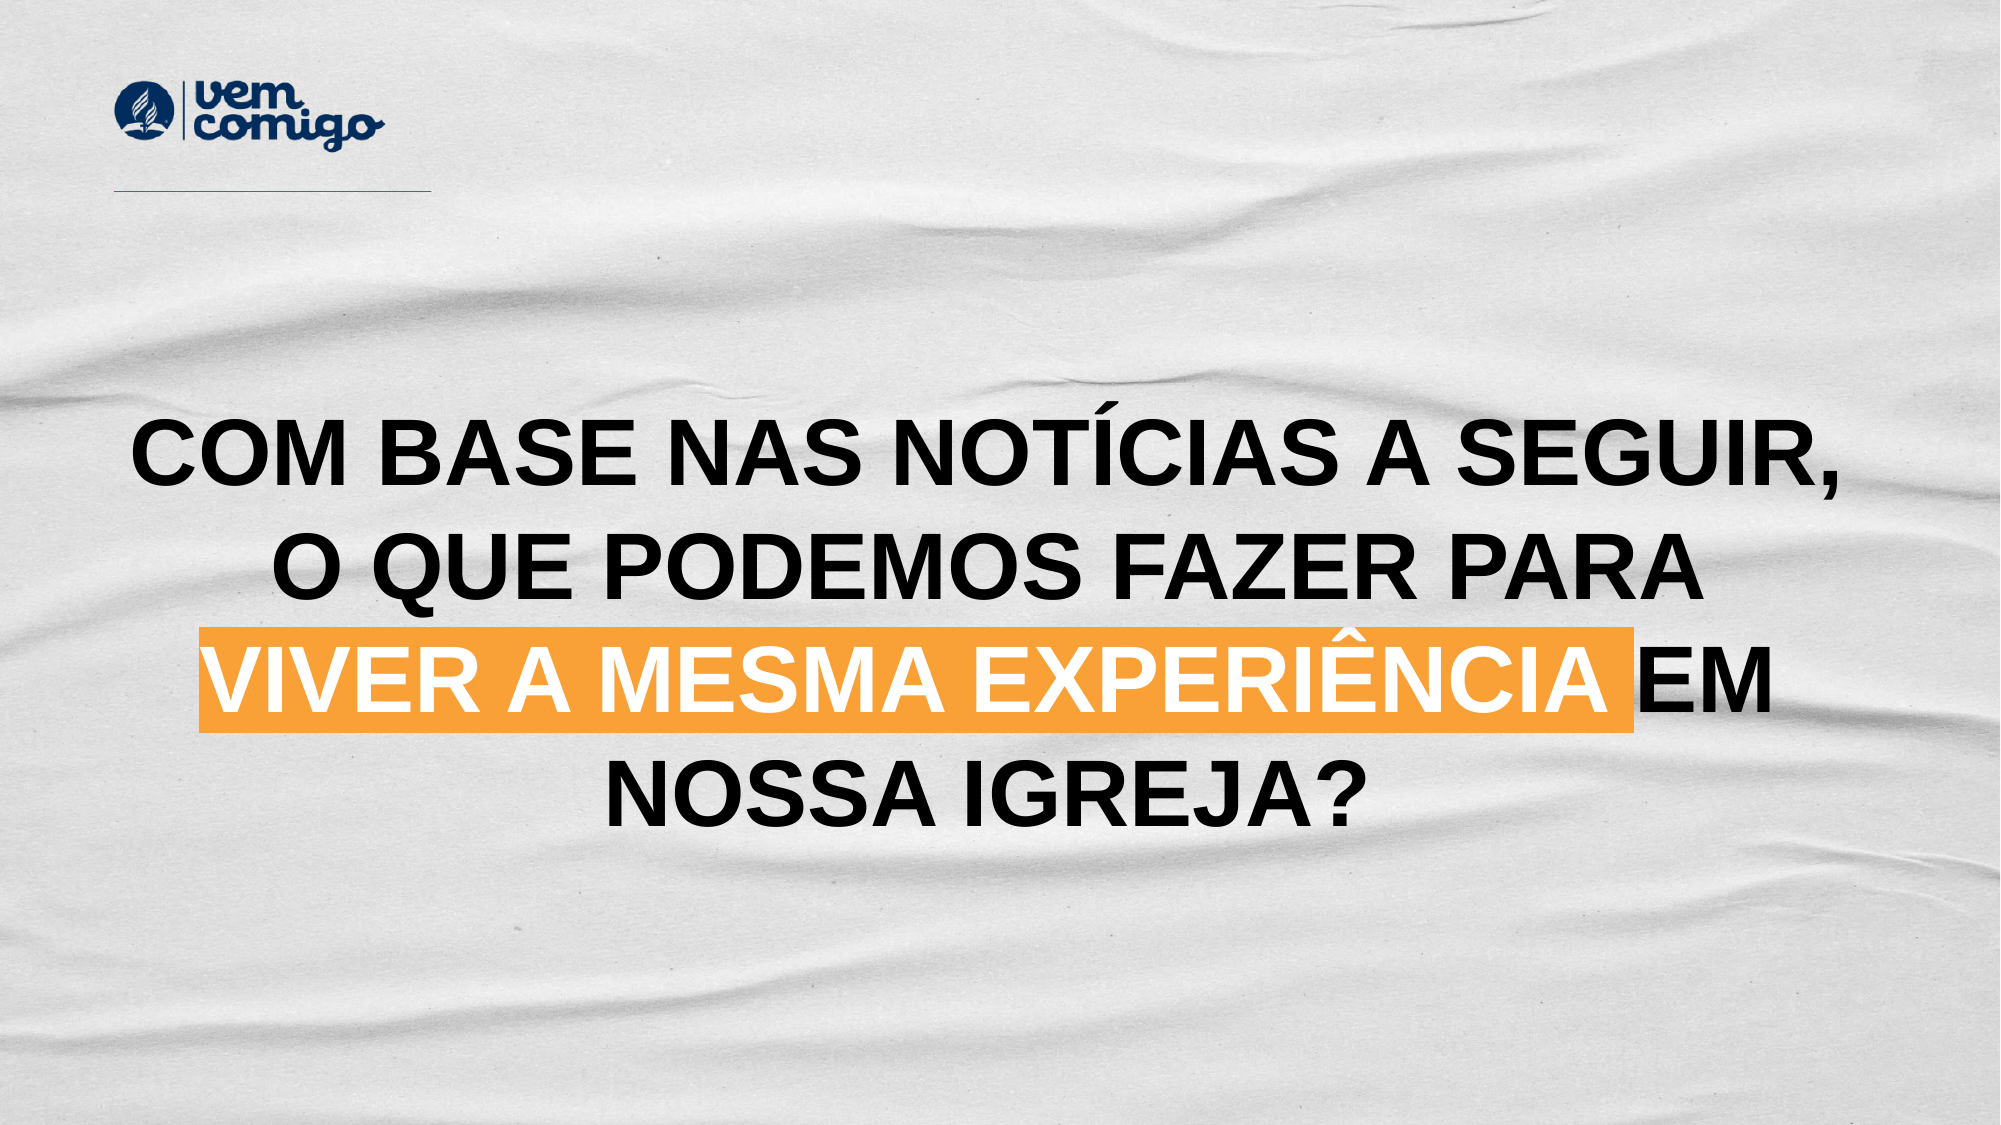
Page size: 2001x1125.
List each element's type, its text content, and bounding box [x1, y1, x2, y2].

picture [0, 0, 2001, 1125]
title COM BASE NAS NOTÍCIAS A SEGUIR, O QUE PODEMOS FAZER PARA VIVER A MESMA EXPERIÊNCIA EM NOSSA IGREJA? [113, 478, 1862, 758]
